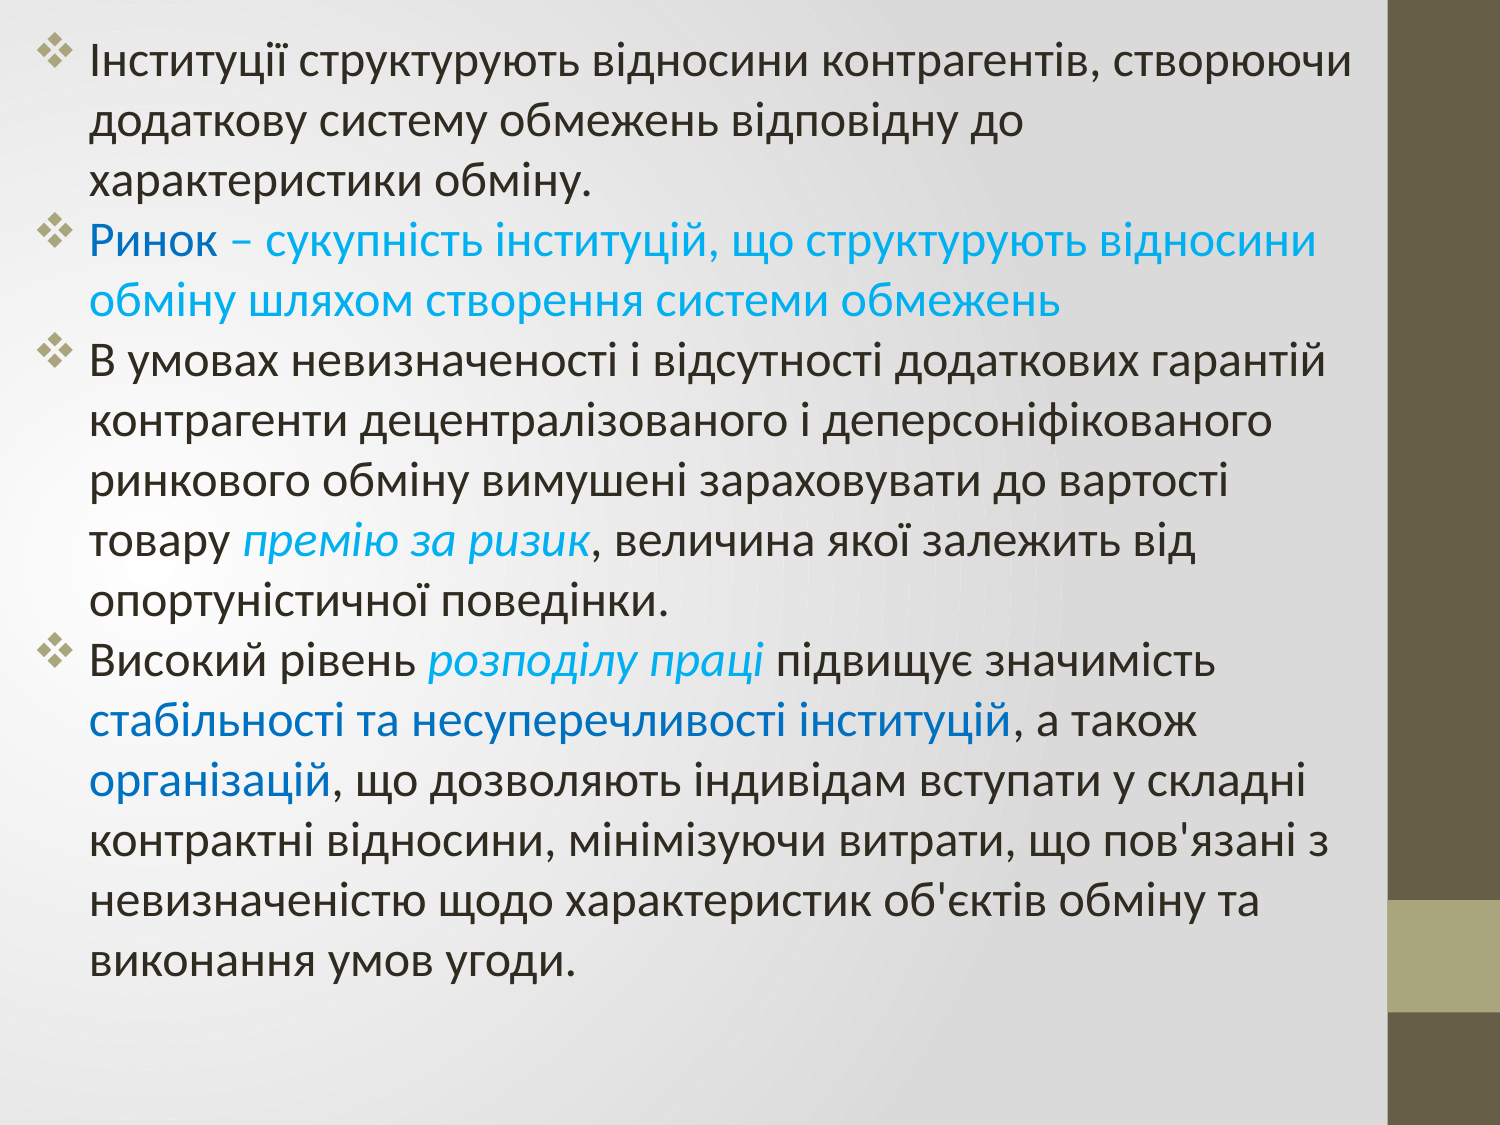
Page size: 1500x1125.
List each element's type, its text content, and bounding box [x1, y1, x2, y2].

list Інституції структурують відносини контрагентів, створюючи додаткову систему обмежень відповідну до характеристики обміну. Ринок – сукупність інституцій, що структурують відносини обміну шляхом створення системи обмежень В умовах невизначеності і відсутності додаткових гарантій контрагенти децентралізованого і деперсоніфікованого ринкового обміну вимушені зараховувати до вартості товару премію за ризик, величина якої залежить від опортуністичної поведінки. Високий рівень розподілу праці підвищує значимість стабільності та несуперечливості інституцій, а також організацій, що дозволяють індивідам вступати у складні контрактні відносини, мінімізуючи витрати, що пов'язані з невизначеністю щодо характеристик об'єктів обміну та виконання умов угоди. [17, 19, 1377, 1106]
